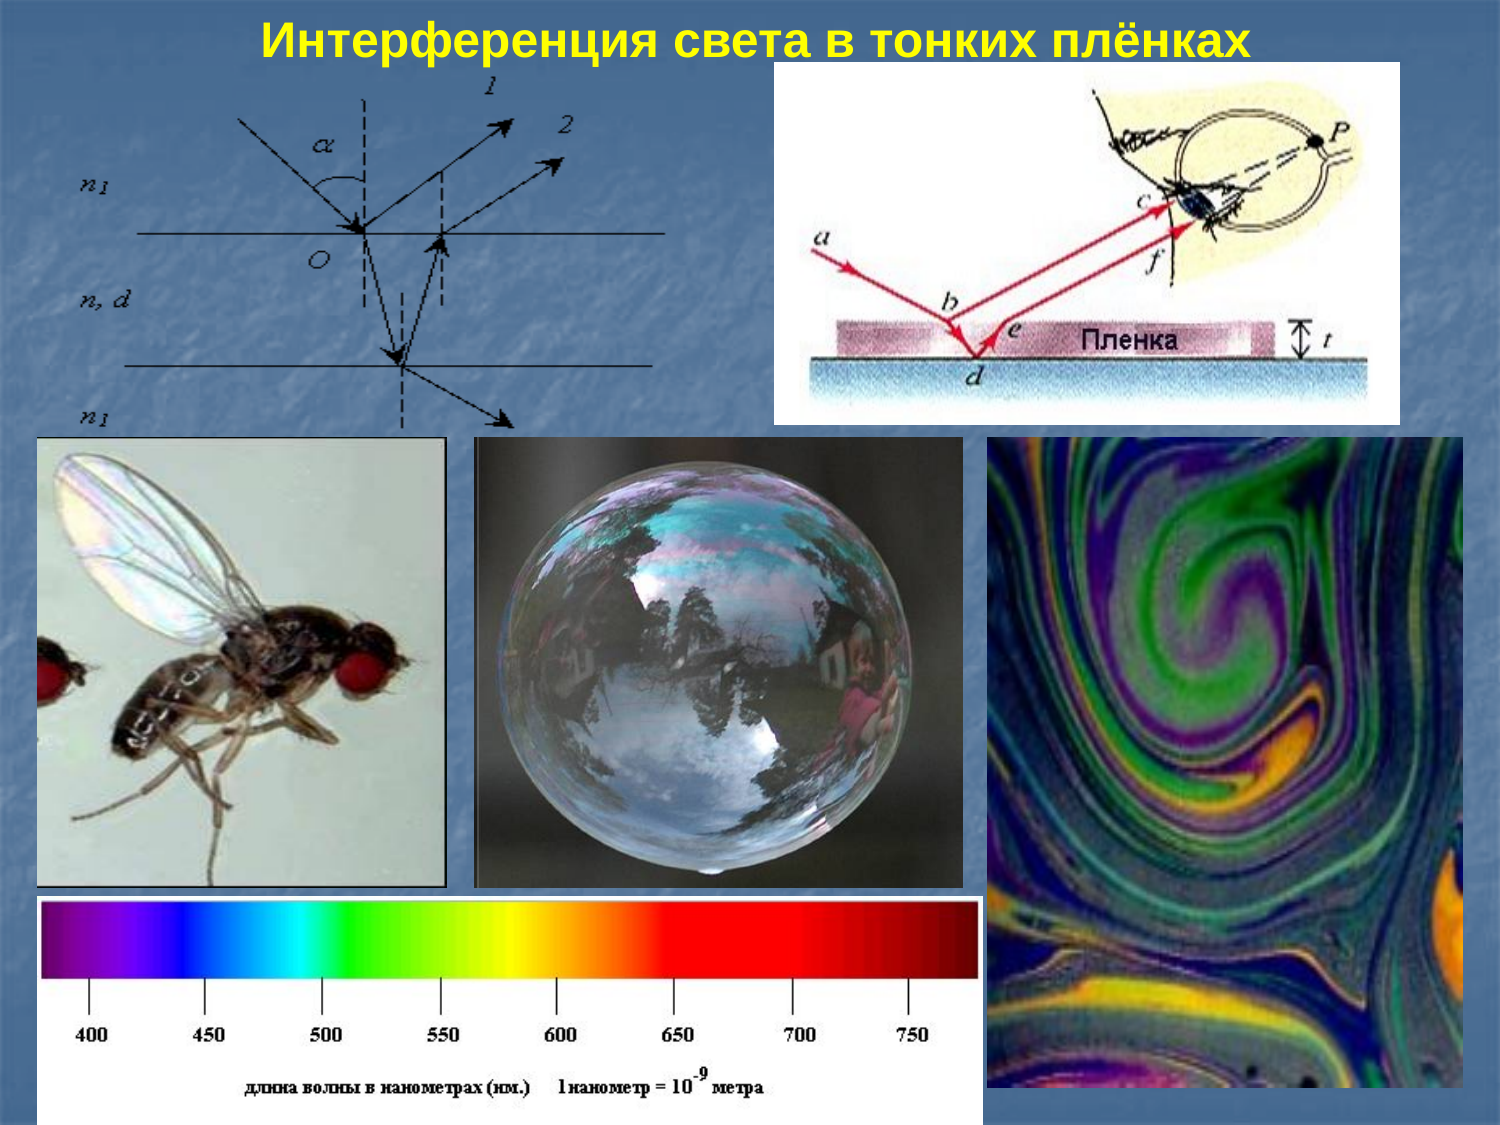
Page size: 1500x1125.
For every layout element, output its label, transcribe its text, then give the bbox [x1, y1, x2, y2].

picture [37, 49, 963, 888]
text_box Интерференция света в тонких плёнках [87, 0, 1425, 75]
picture [987, 437, 1463, 1088]
picture [37, 896, 984, 1125]
picture [774, 62, 1401, 426]
